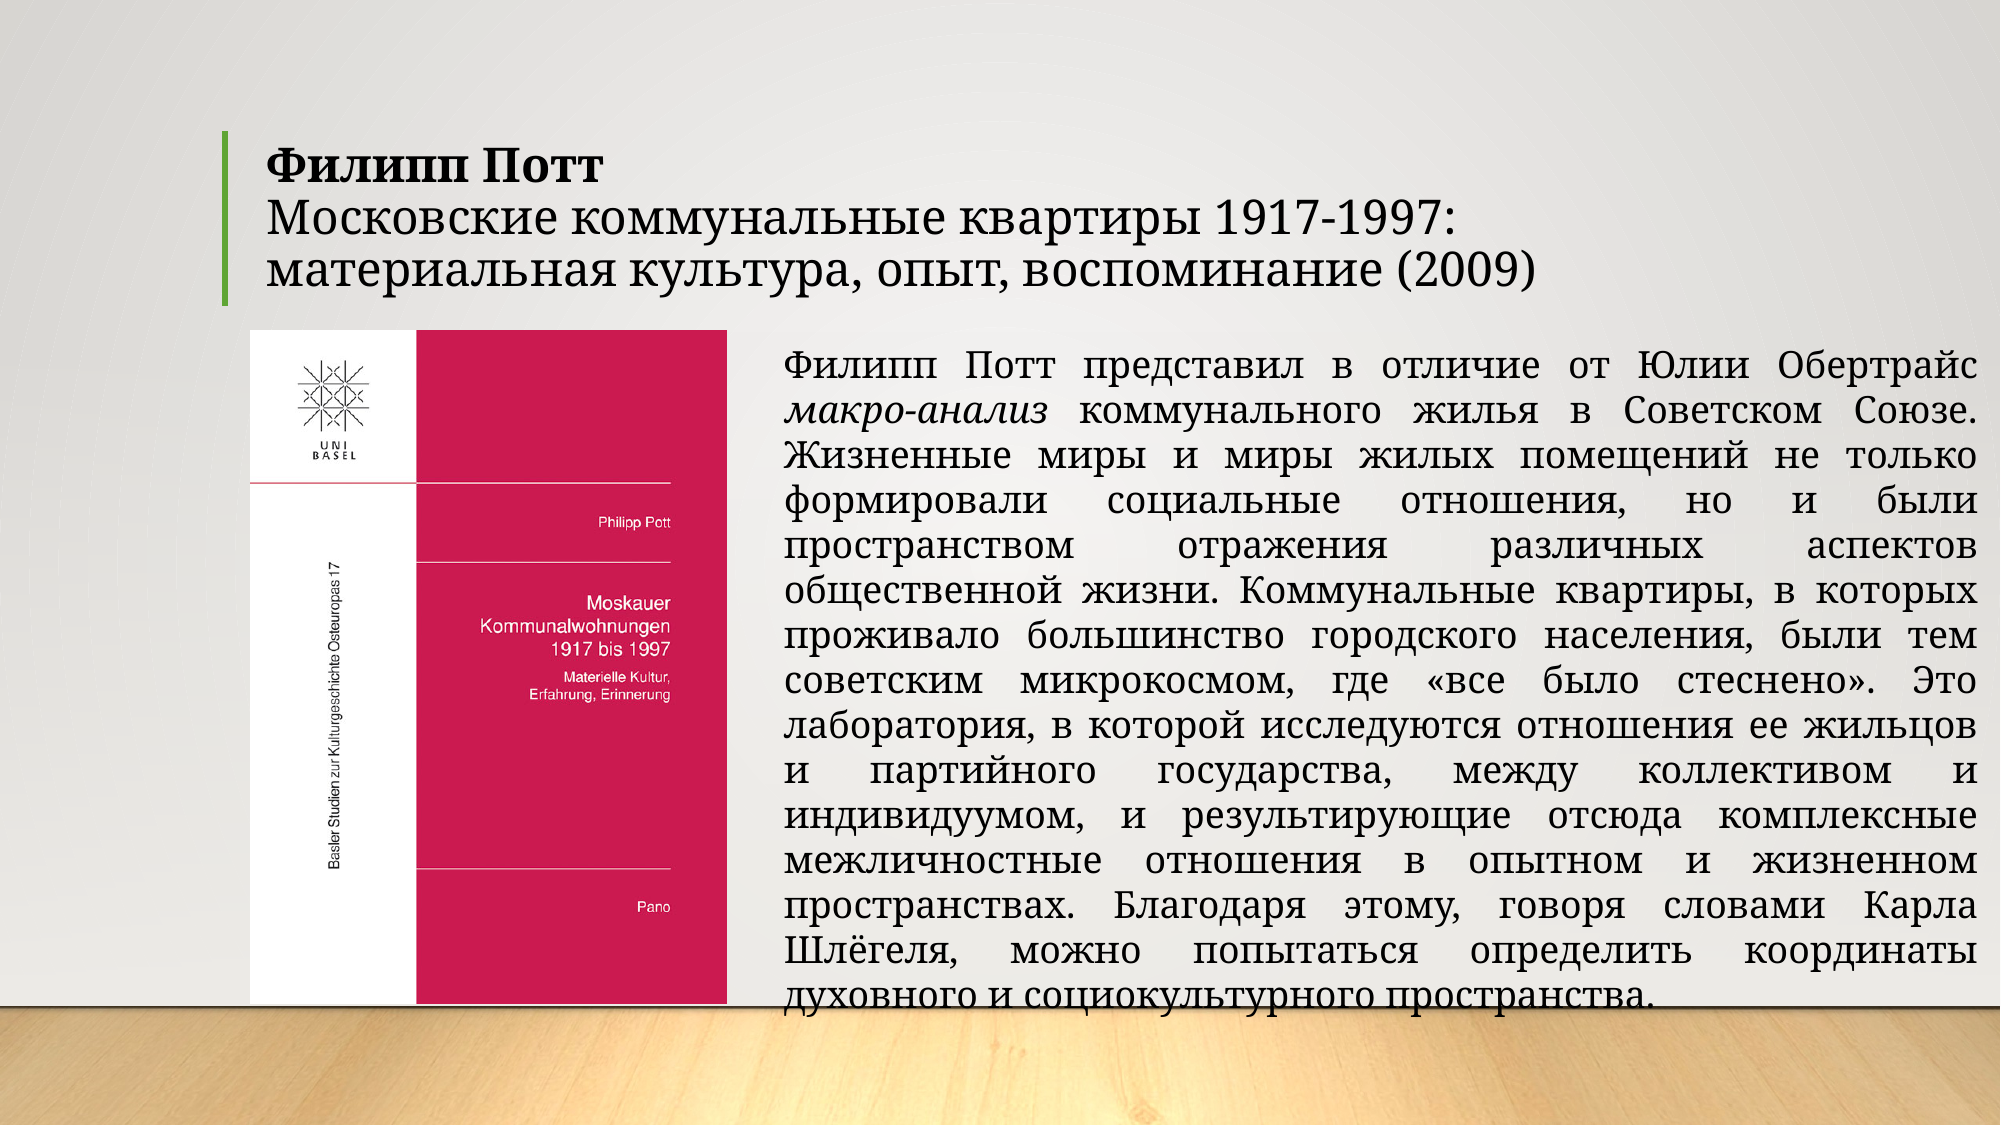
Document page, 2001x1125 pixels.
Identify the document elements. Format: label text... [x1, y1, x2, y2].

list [250, 330, 727, 1004]
title Филипп Потт Московские коммунальные квартиры 1917-1997: материальная культура, опыт, воспоминание (2009) [251, 131, 1814, 305]
text_box Филипп Потт представил в отличие от Юлии Обертрайс макро-анализ коммунального жилья в Советском Союзе. Жизненные миры и миры жилых помещений не только формировали социальные отношения, но и были пространством отражения различных аспектов общественной жизни. Коммунальные квартиры, в которых проживало большинство городского населения, были тем советским микрокосмом, где «все было стеснено». Это лаборатория, в которой исследуются отношения ее жильцов и партийного государства, между коллективом и индивидуумом, и результирующие отсюда комплексные межличностные отношения в опытном и жизненном пространствах. Благодаря этому, говоря словами Карла Шлёгеля, можно попытаться определить координаты духовного и социокультурного пространства. [768, 333, 1994, 1024]
picture [0, 1006, 2000, 1125]
